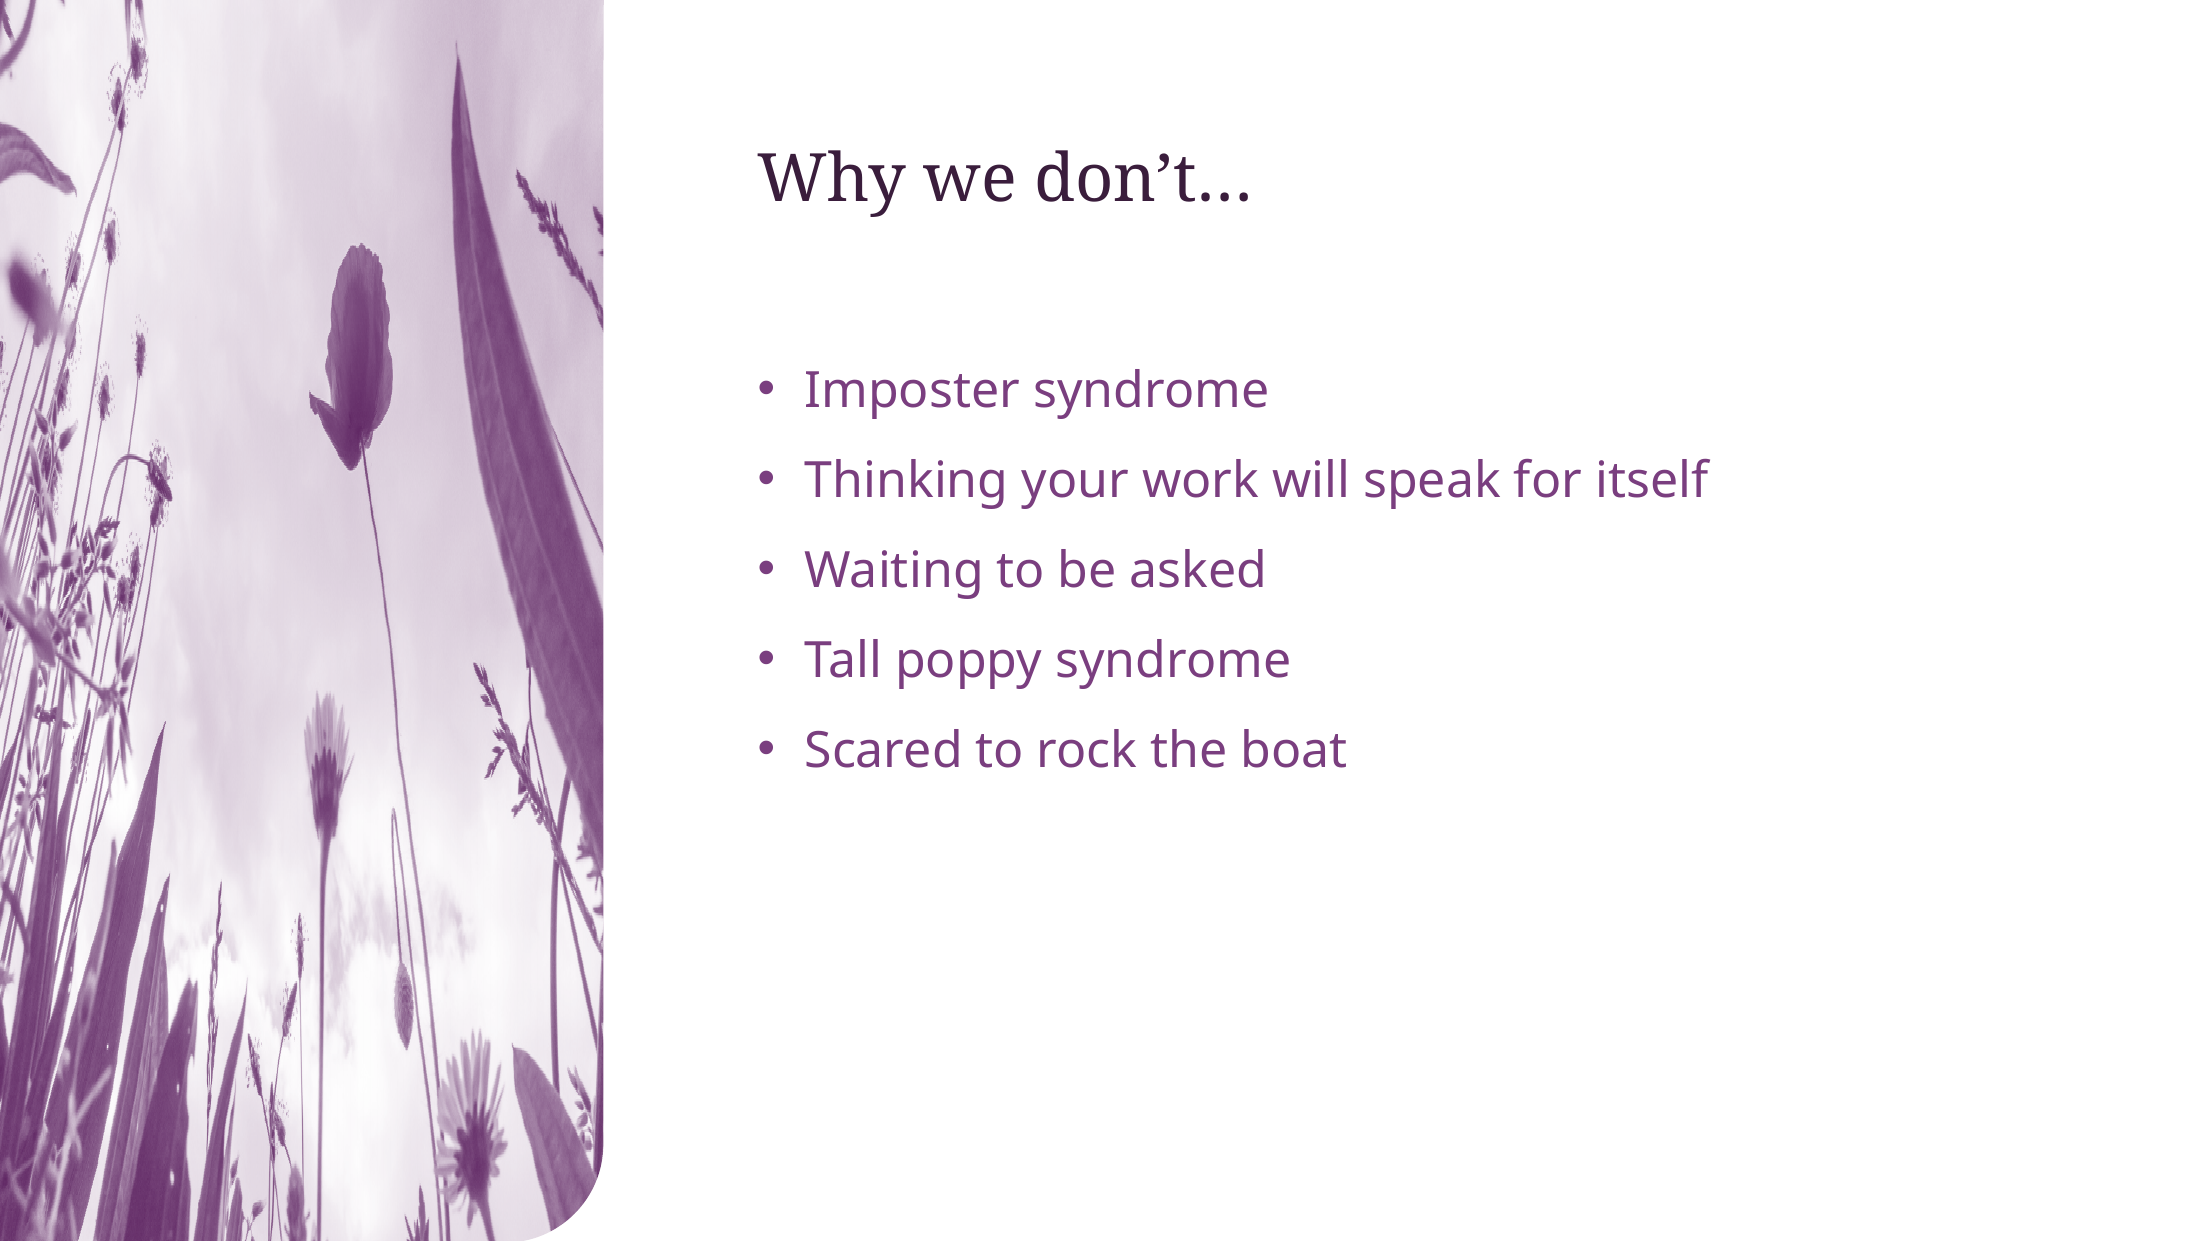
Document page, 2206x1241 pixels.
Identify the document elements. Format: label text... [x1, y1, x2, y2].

list Imposter syndrome Thinking your work will speak for itself Waiting to be asked Tall poppy syndrome Scared to rock the boat [742, 319, 2134, 1066]
picture [0, 0, 605, 1241]
list Why we don’t… [742, 127, 2067, 279]
